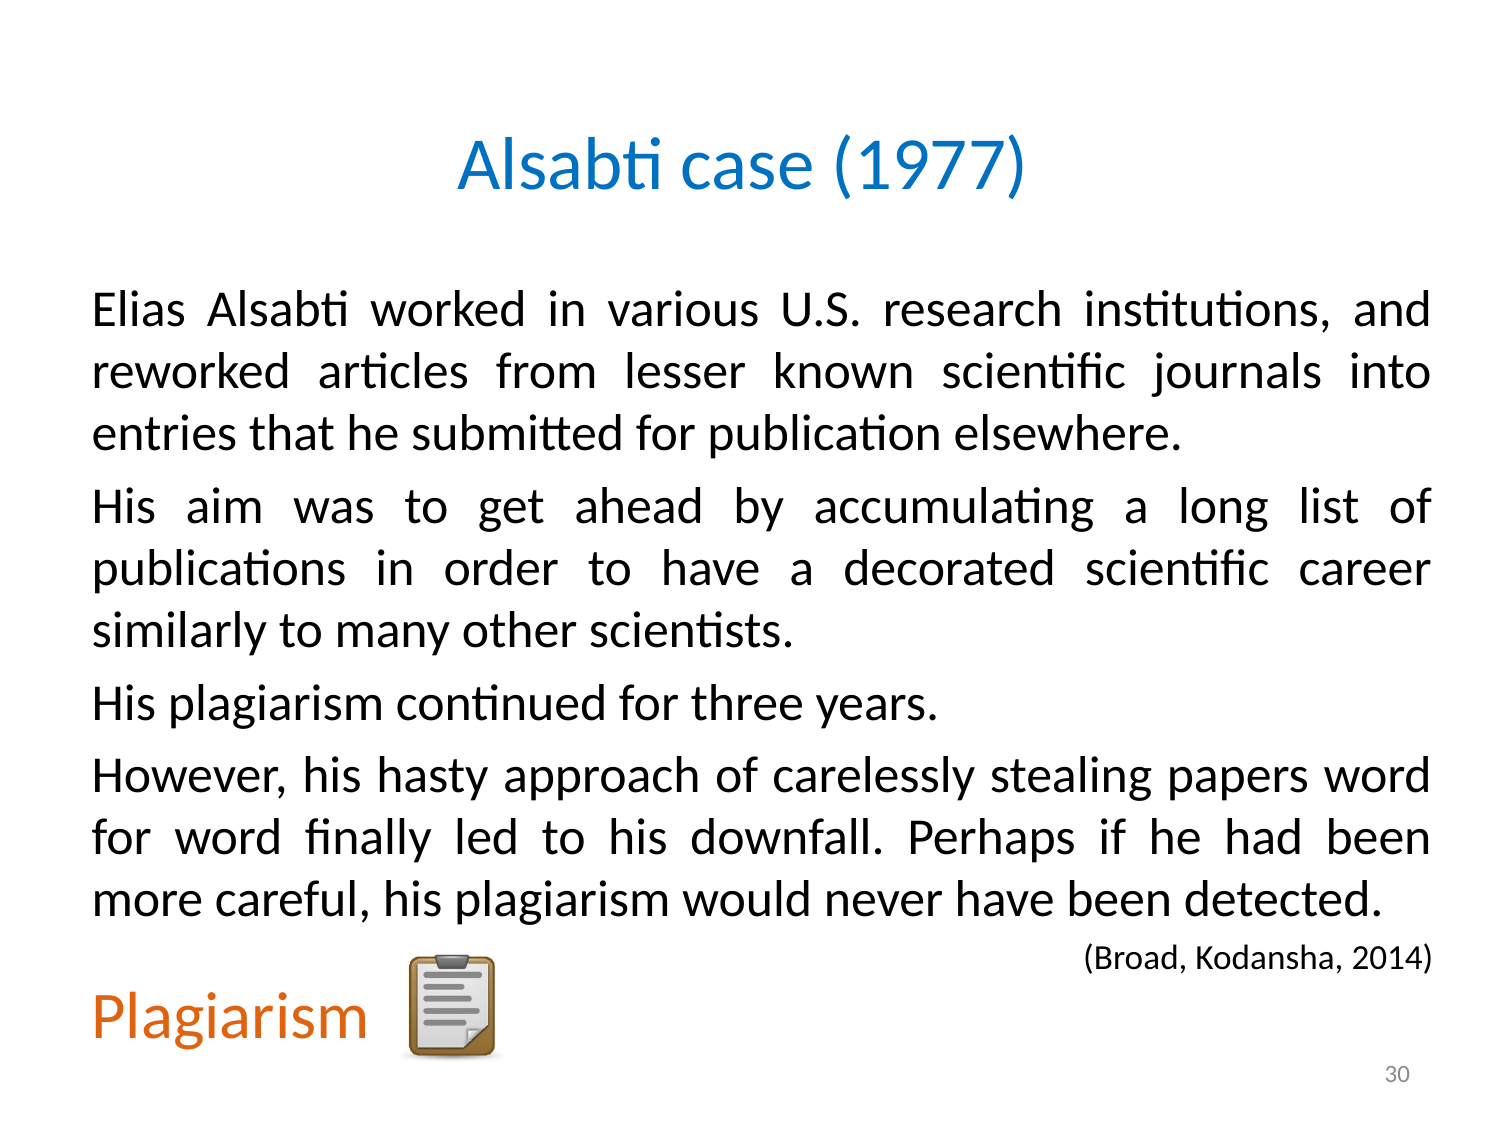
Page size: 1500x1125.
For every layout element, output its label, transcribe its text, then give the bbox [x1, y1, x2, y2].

slide_number 30 [1074, 1042, 1425, 1103]
text_box Plagiarism [76, 964, 390, 1059]
picture [395, 952, 509, 1065]
title Alsabti case (1977) [76, 66, 1427, 254]
list Elias Alsabti worked in various U.S. research institutions, and reworked articles from lesser known scientific journals into entries that he submitted for publication elsewhere. His aim was to get ahead by accumulating a long list of publications in order to have a decorated scientific career similarly to many other scientists. His plagiarism continued for three years. However, his hasty approach of carelessly stealing papers word for word finally led to his downfall. Perhaps if he had been more careful, his plagiarism would never have been detected. (Broad, Kodansha, 2014) [76, 267, 1449, 1029]
